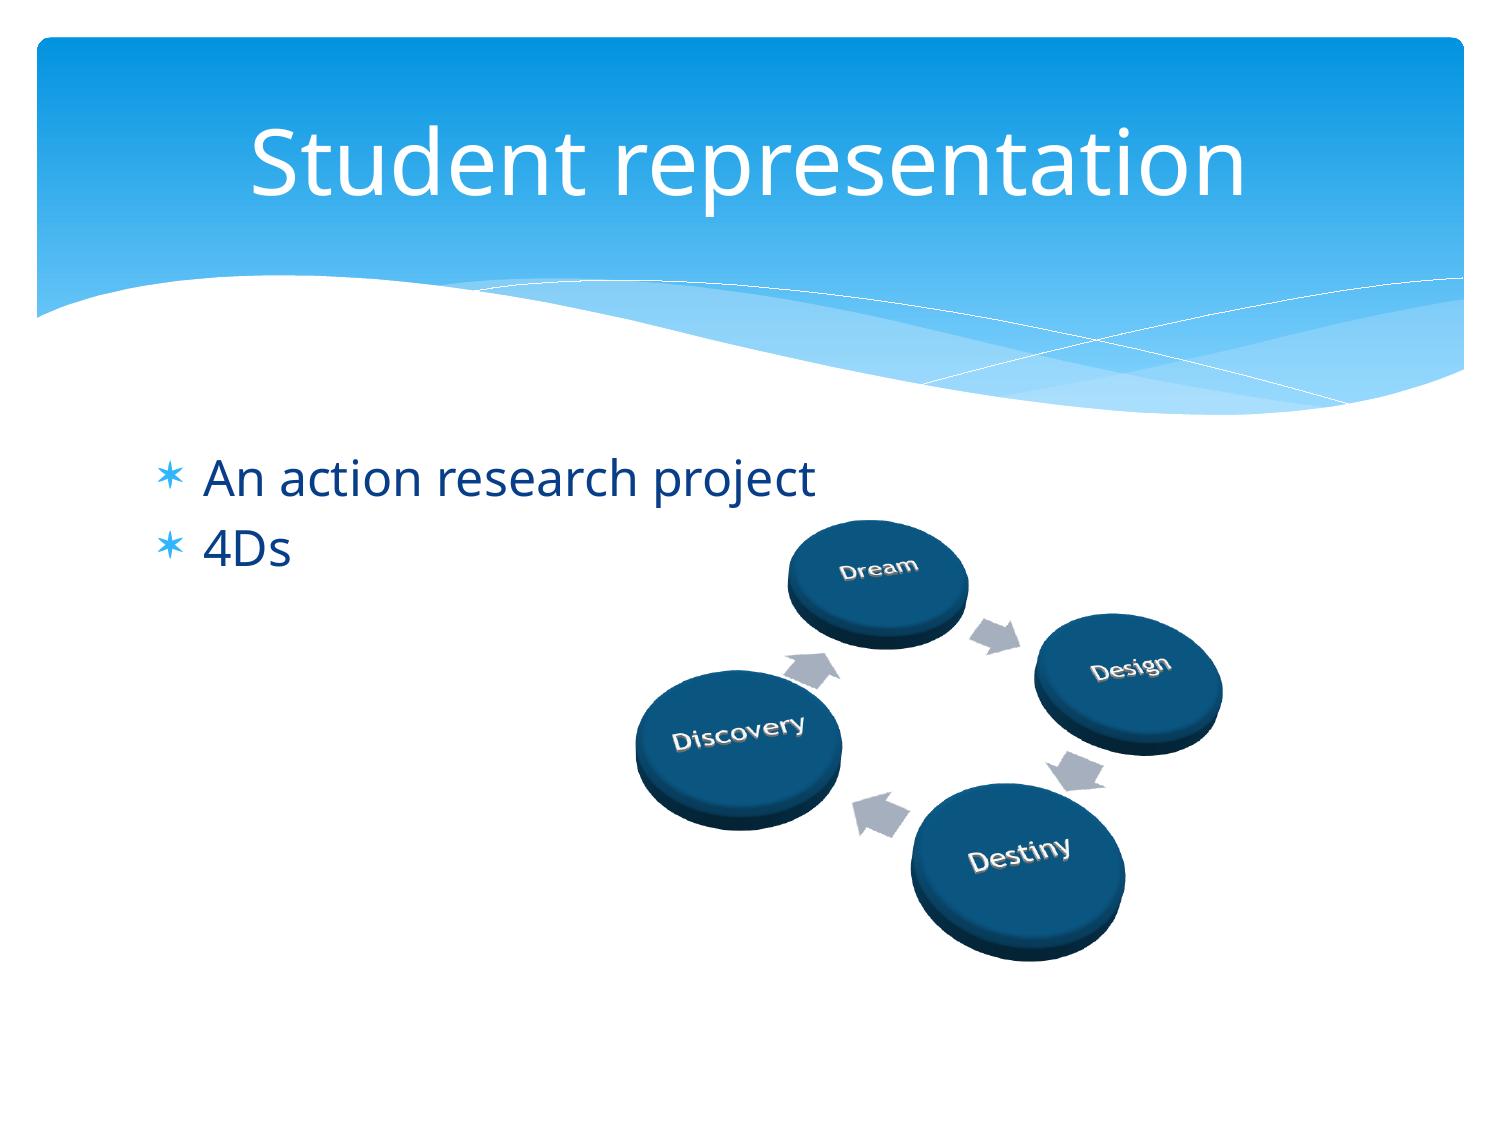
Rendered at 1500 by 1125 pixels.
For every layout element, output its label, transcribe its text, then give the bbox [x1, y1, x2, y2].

title Student representation [75, 55, 1425, 261]
picture [513, 393, 1374, 1008]
list An action research project 4Ds [143, 438, 507, 1005]
